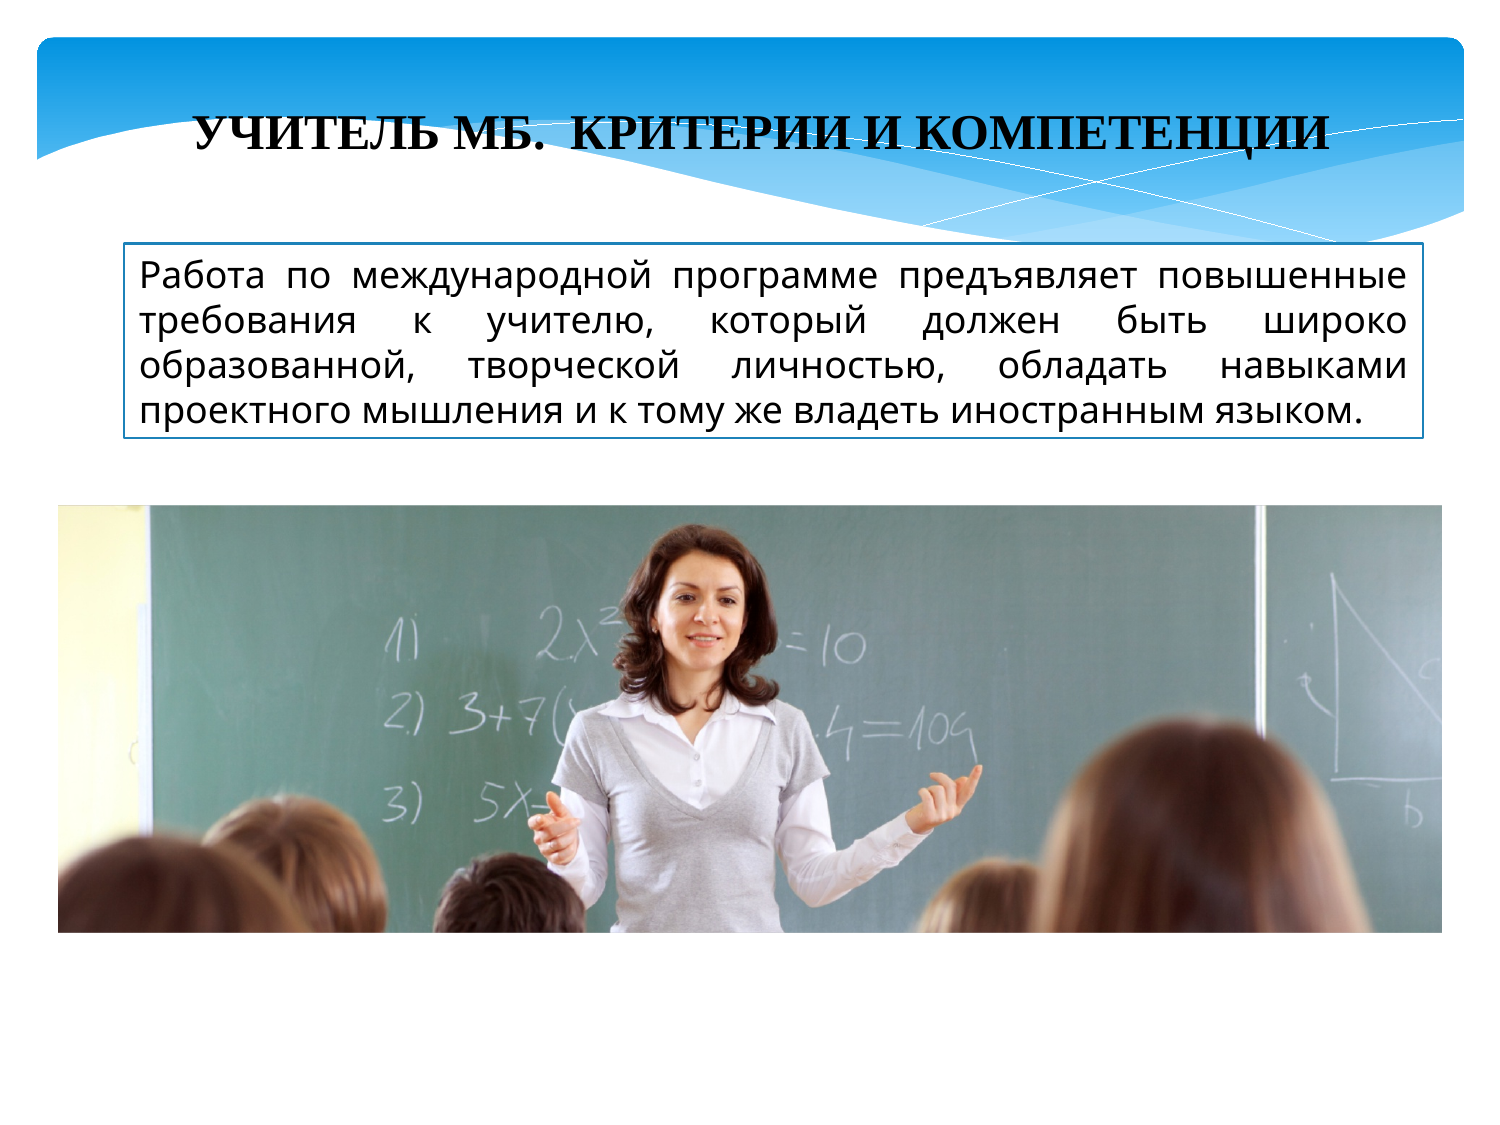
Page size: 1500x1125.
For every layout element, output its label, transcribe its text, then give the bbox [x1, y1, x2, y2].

text_box Работа по международной программе предъявляет повышенные требования к учителю, который должен быть широко образованной, творческой личностью, обладать навыками проектного мышления и к тому же владеть иностранным языком. [123, 242, 1424, 439]
text_box УЧИТЕЛЬ МБ. КРИТЕРИИ И КОМПЕТЕНЦИИ [123, 92, 1400, 168]
picture [58, 505, 1442, 933]
